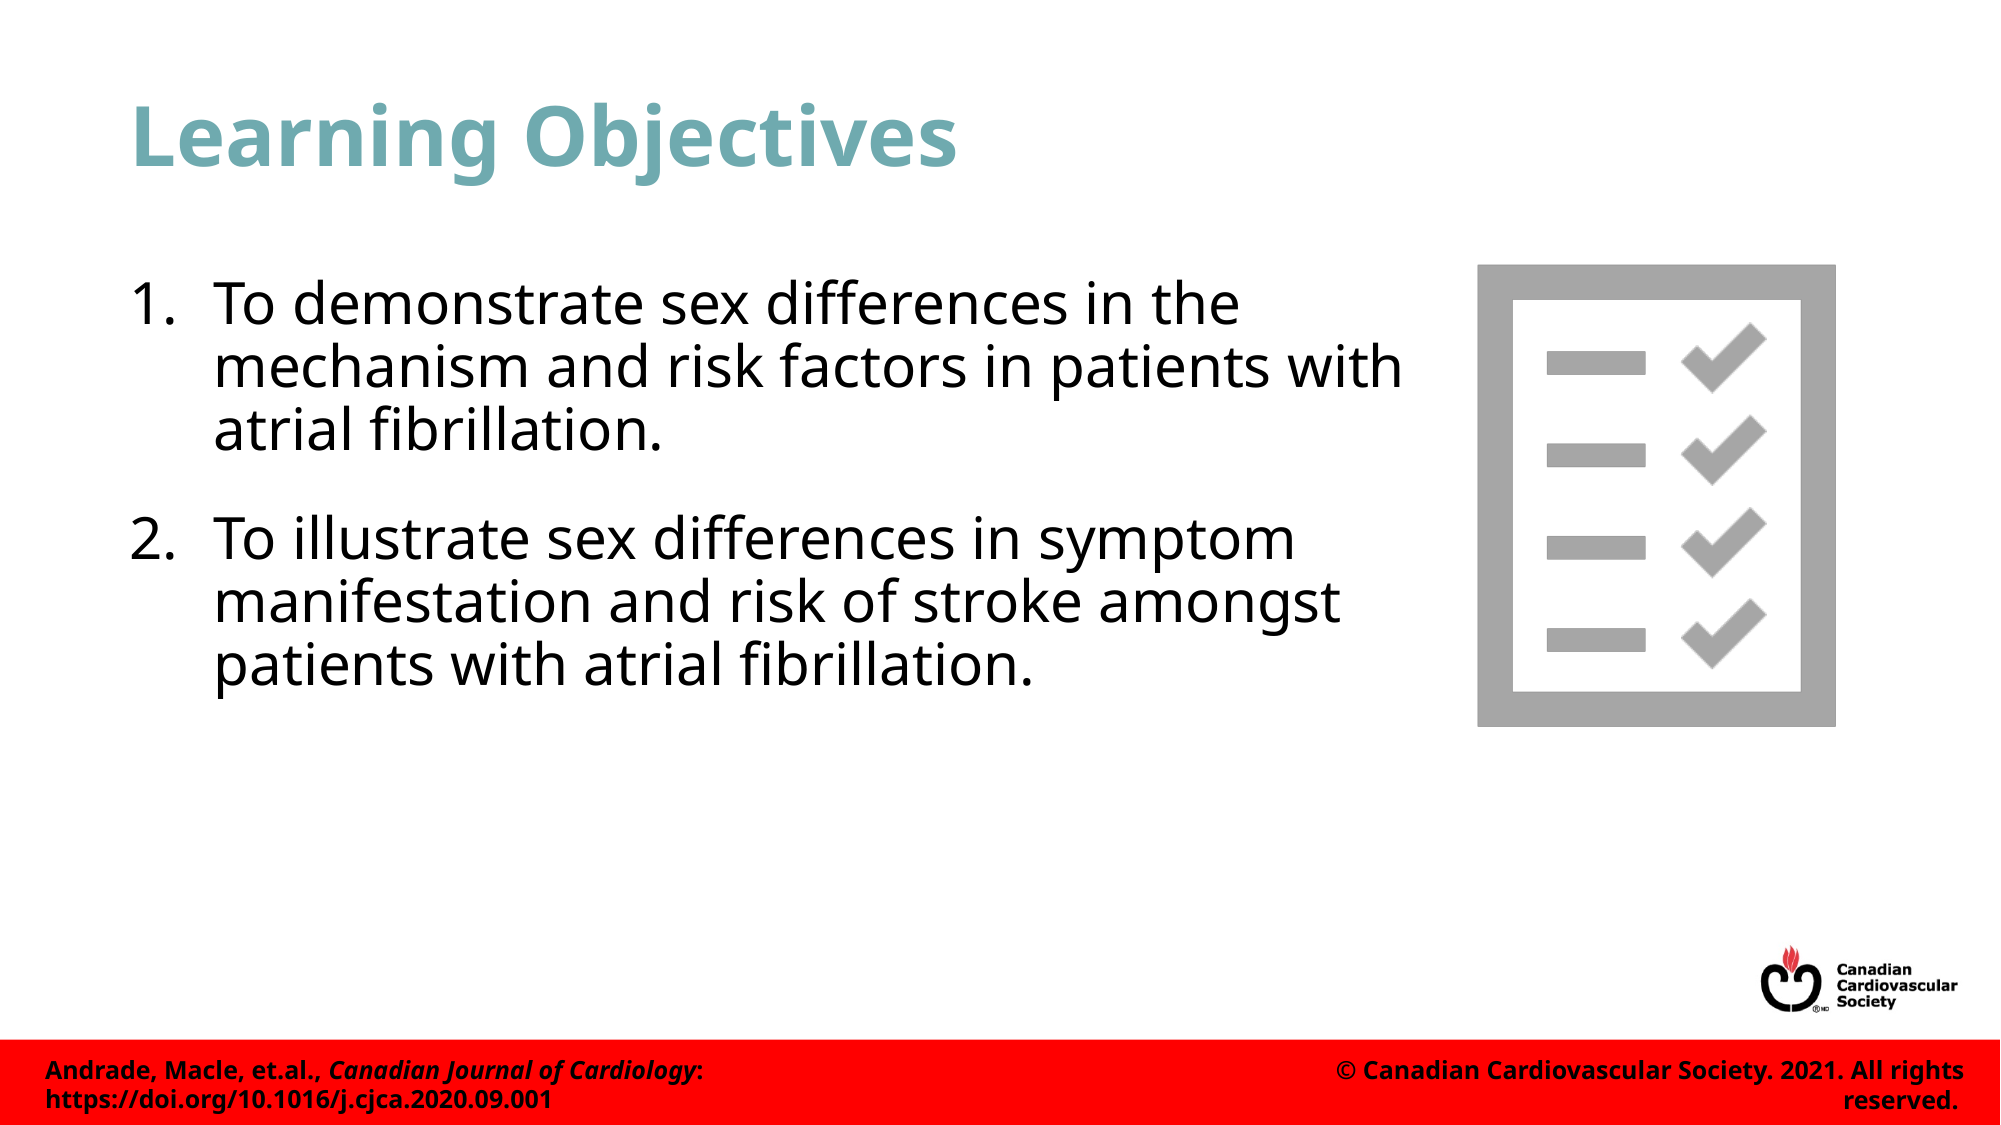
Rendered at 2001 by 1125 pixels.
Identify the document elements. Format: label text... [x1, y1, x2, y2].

picture [1380, 219, 1934, 773]
picture [1744, 931, 1979, 1035]
list To demonstrate sex differences in the mechanism and risk factors in patients with atrial fibrillation. To illustrate sex differences in symptom manifestation and risk of stroke amongst patients with atrial fibrillation. [114, 267, 1426, 1014]
title Learning Objectives [114, 59, 1886, 220]
